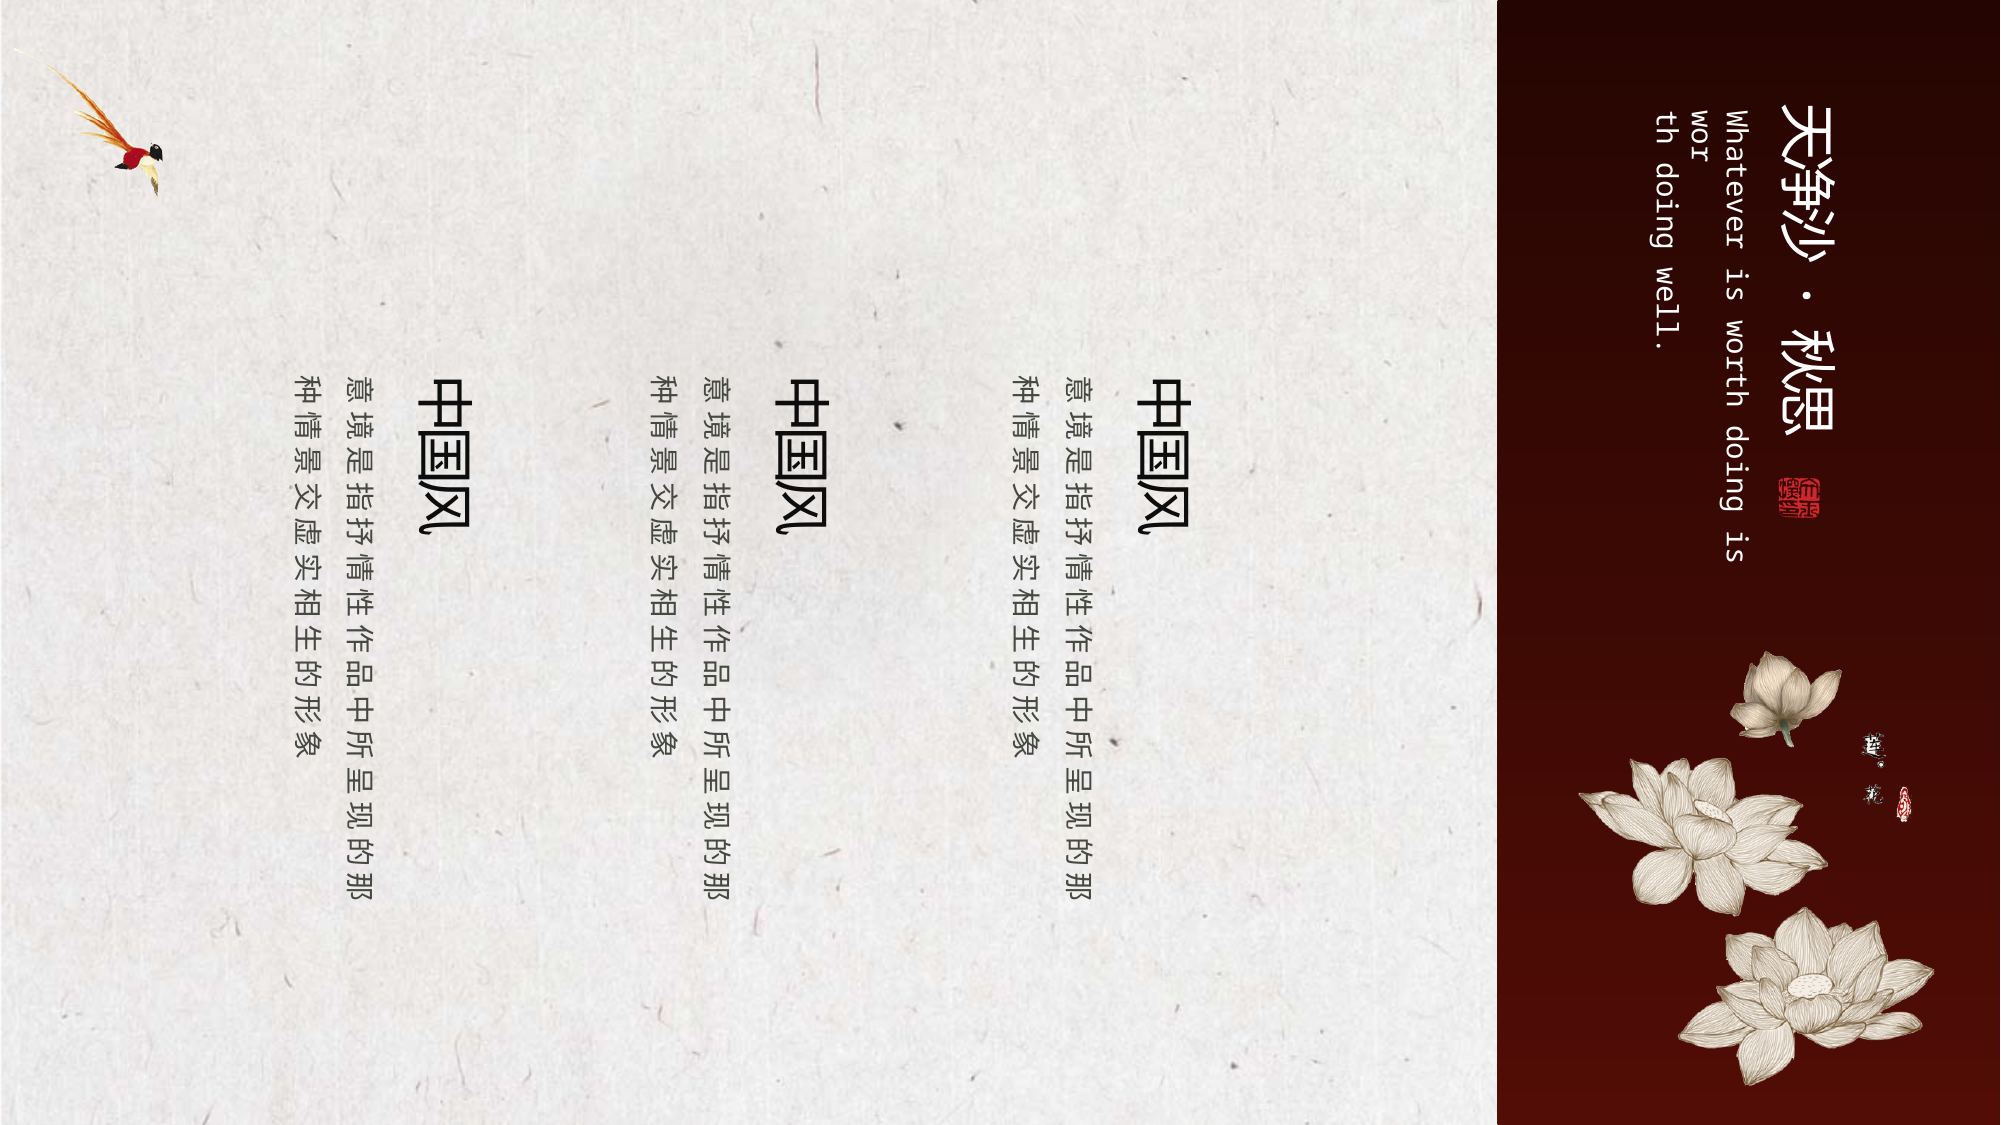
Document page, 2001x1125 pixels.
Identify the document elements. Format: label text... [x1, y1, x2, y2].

text_box Whatever is worth doing is wor th doing well. [1651, 110, 1756, 604]
picture [0, 0, 1497, 1125]
text_box [1497, 0, 2000, 1125]
text_box 意境是指抒情性作品中所呈现的那种情景交虚实相生的形象 [267, 361, 404, 939]
text_box 天净沙·秋思 [1751, 88, 1853, 465]
text_box 中国风 [1107, 360, 1209, 644]
text_box 中国风 [745, 360, 847, 644]
text_box 意境是指抒情性作品中所呈现的那种情景交虚实相生的形象 [985, 361, 1123, 939]
picture [1778, 472, 1821, 518]
picture [1571, 604, 1945, 1125]
text_box 意境是指抒情性作品中所呈现的那种情景交虚实相生的形象 [624, 361, 761, 939]
text_box 中国风 [388, 360, 490, 644]
